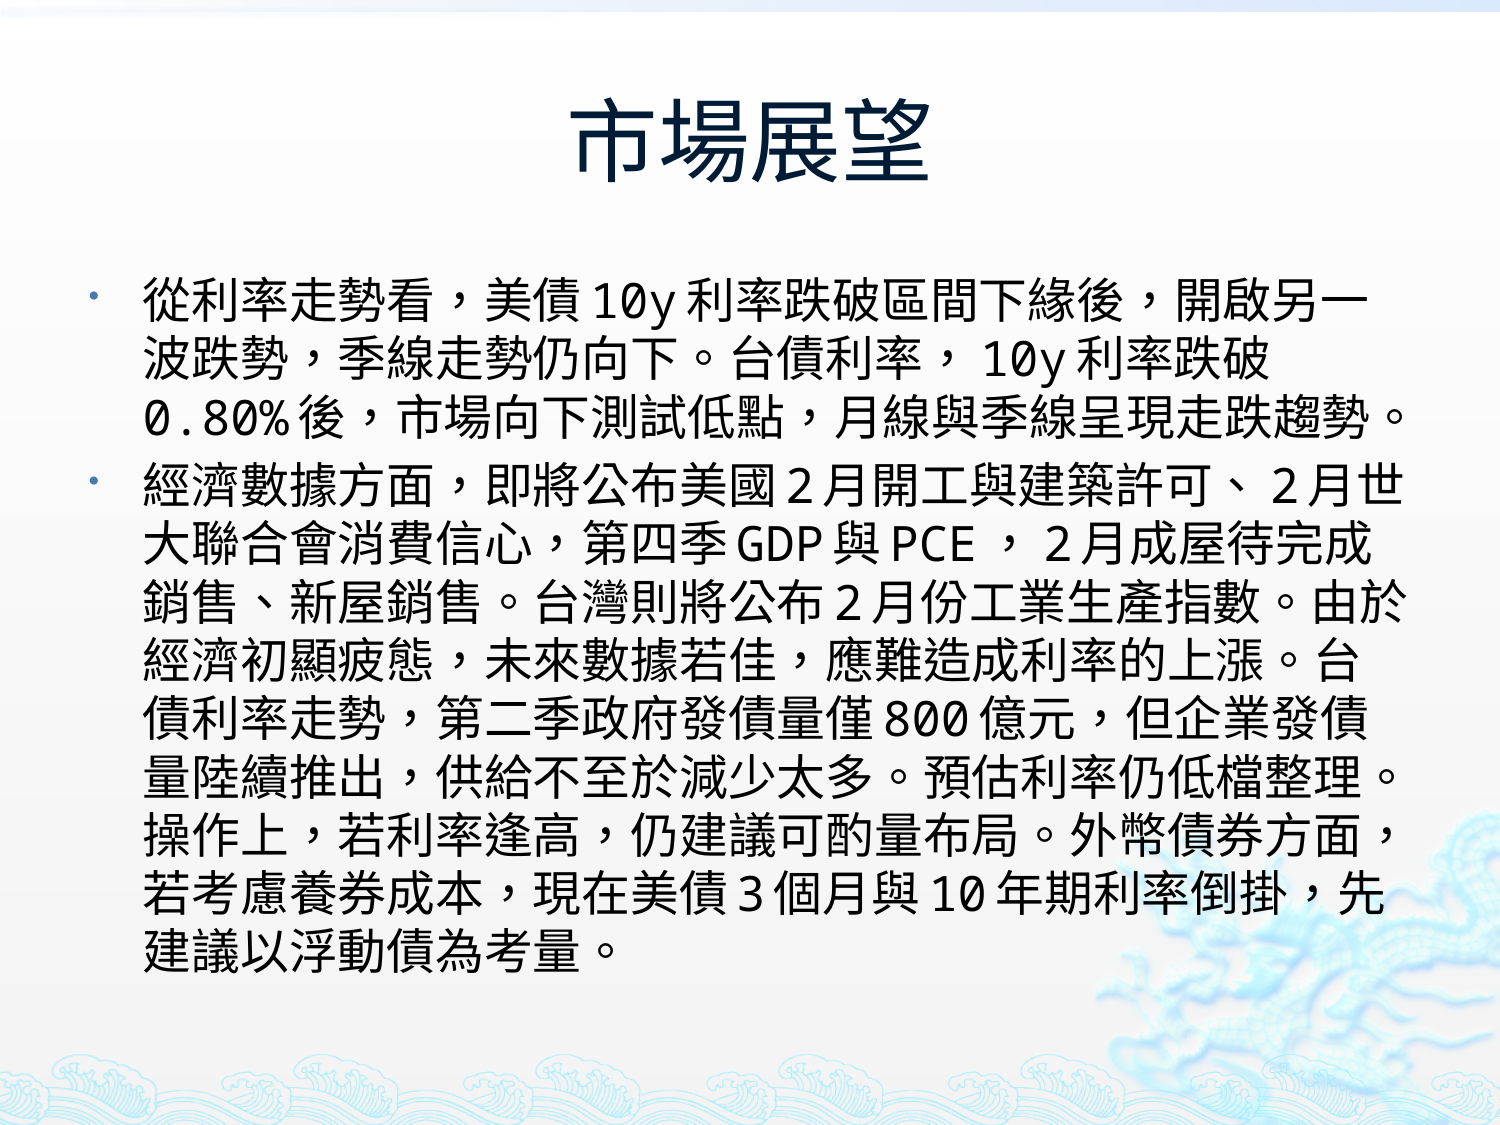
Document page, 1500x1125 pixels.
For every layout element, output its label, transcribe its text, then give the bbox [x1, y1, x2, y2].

list 從利率走勢看，美債10y利率跌破區間下緣後，開啟另一波跌勢，季線走勢仍向下。台債利率，10y利率跌破0.80%後，市場向下測試低點，月線與季線呈現走跌趨勢。 經濟數據方面，即將公布美國2月開工與建築許可、2月世大聯合會消費信心，第四季GDP與PCE，2月成屋待完成銷售、新屋銷售。台灣則將公布2月份工業生產指數。由於經濟初顯疲態，未來數據若佳，應難造成利率的上漲。台債利率走勢，第二季政府發債量僅800億元，但企業發債量陸續推出，供給不至於減少太多。預估利率仍低檔整理。操作上，若利率逢高，仍建議可酌量布局。外幣債券方面，若考慮養券成本，現在美債3個月與10年期利率倒掛，先建議以浮動債為考量。 [75, 262, 1425, 1005]
title 市場展望 [75, 45, 1425, 233]
